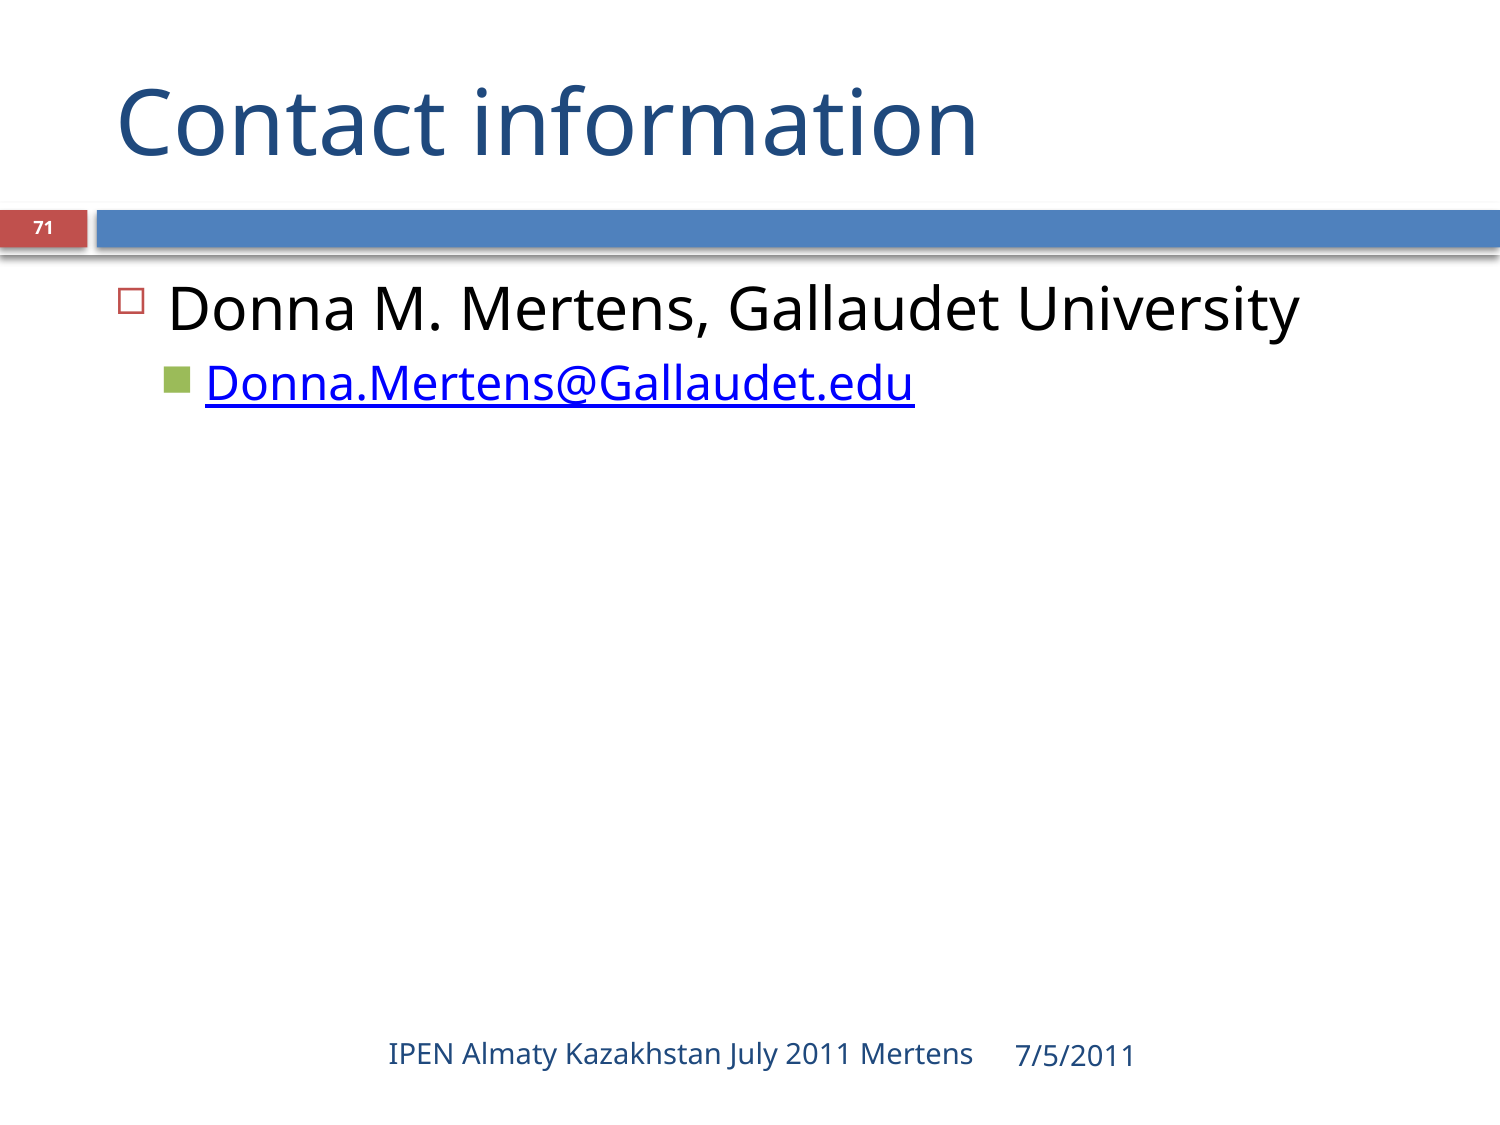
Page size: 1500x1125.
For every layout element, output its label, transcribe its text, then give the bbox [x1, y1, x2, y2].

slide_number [999, 1025, 1438, 1085]
slide_number 71 [0, 208, 88, 249]
list Donna M. Mertens, Gallaudet University Donna.Mertens@Gallaudet.edu [100, 262, 1438, 1000]
title Contact information [100, 37, 1438, 200]
footer IPEN Almaty Kazakhstan July 2011 Mertens [99, 1024, 990, 1085]
